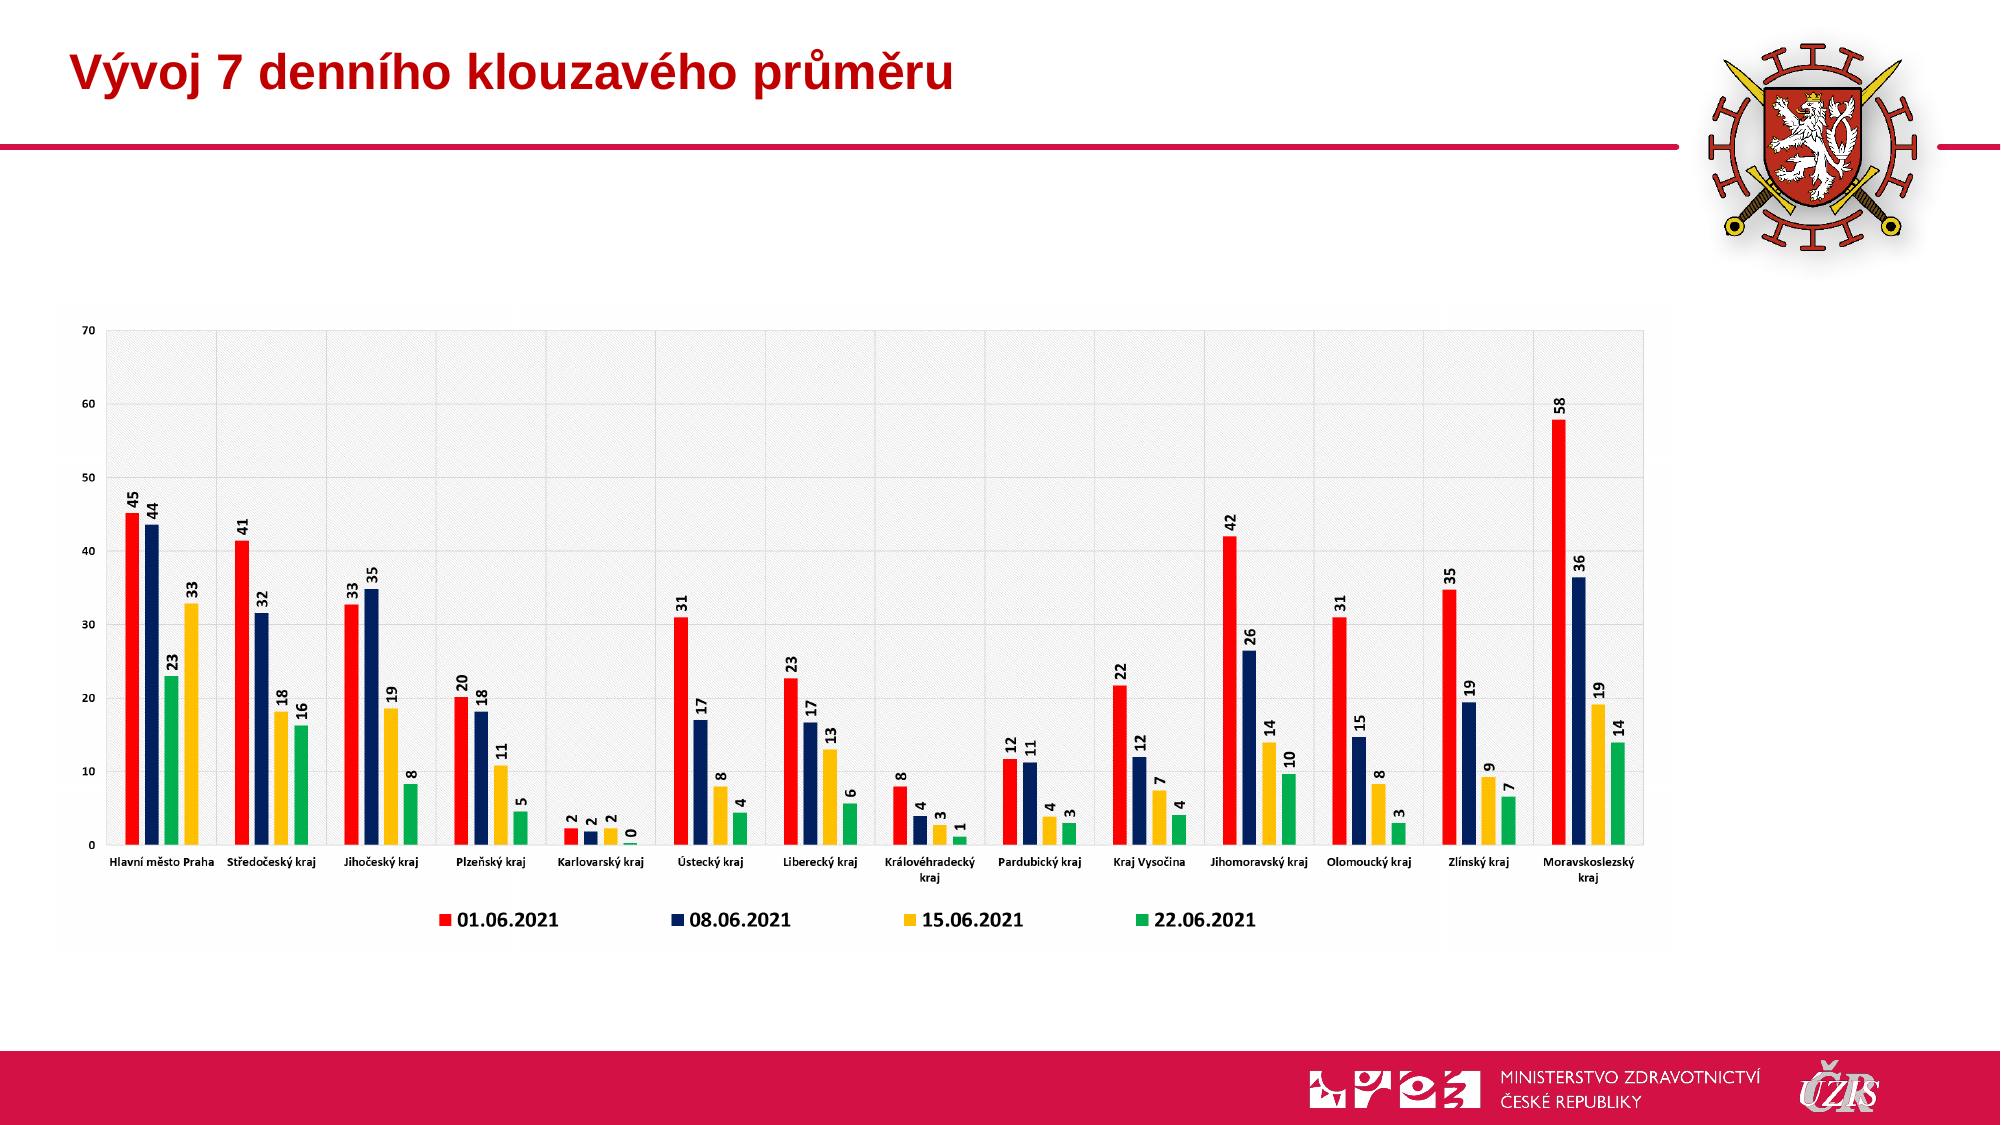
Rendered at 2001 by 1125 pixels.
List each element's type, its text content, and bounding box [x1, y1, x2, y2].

title Vývoj 7 denního klouzavého průměru [54, 0, 1677, 147]
picture [54, 298, 1677, 954]
picture [1308, 1068, 1762, 1108]
picture [1778, 1050, 1901, 1125]
picture [1702, 37, 1923, 257]
